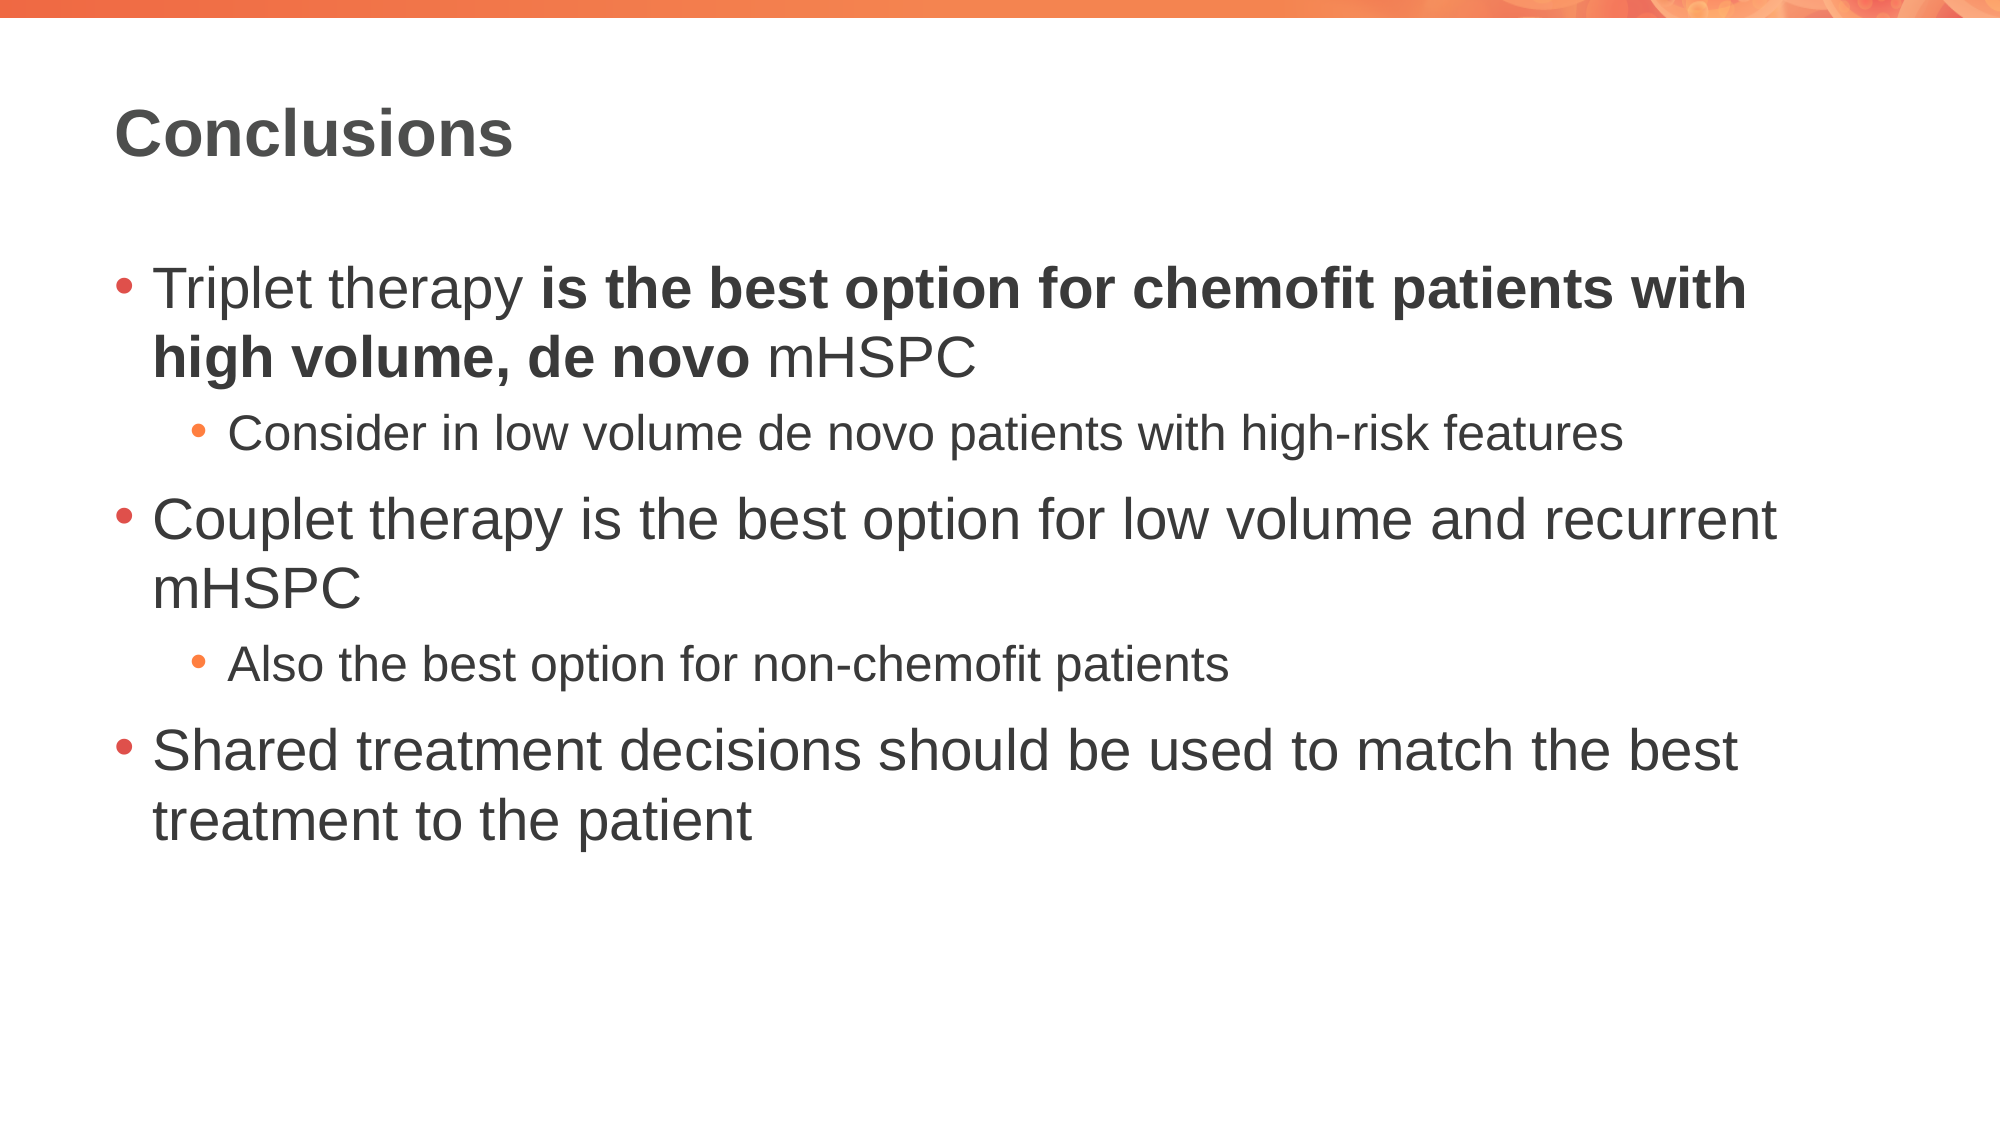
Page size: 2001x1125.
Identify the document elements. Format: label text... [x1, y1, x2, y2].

title Conclusions [99, 32, 1863, 228]
list Triplet therapy is the best option for chemofit patients with high volume, de novo mHSPC Consider in low volume de novo patients with high-risk features Couplet therapy is the best option for low volume and recurrent mHSPC Also the best option for non-chemofit patients Shared treatment decisions should be used to match the best treatment to the patient [99, 242, 1863, 1018]
picture [0, 0, 2000, 18]
